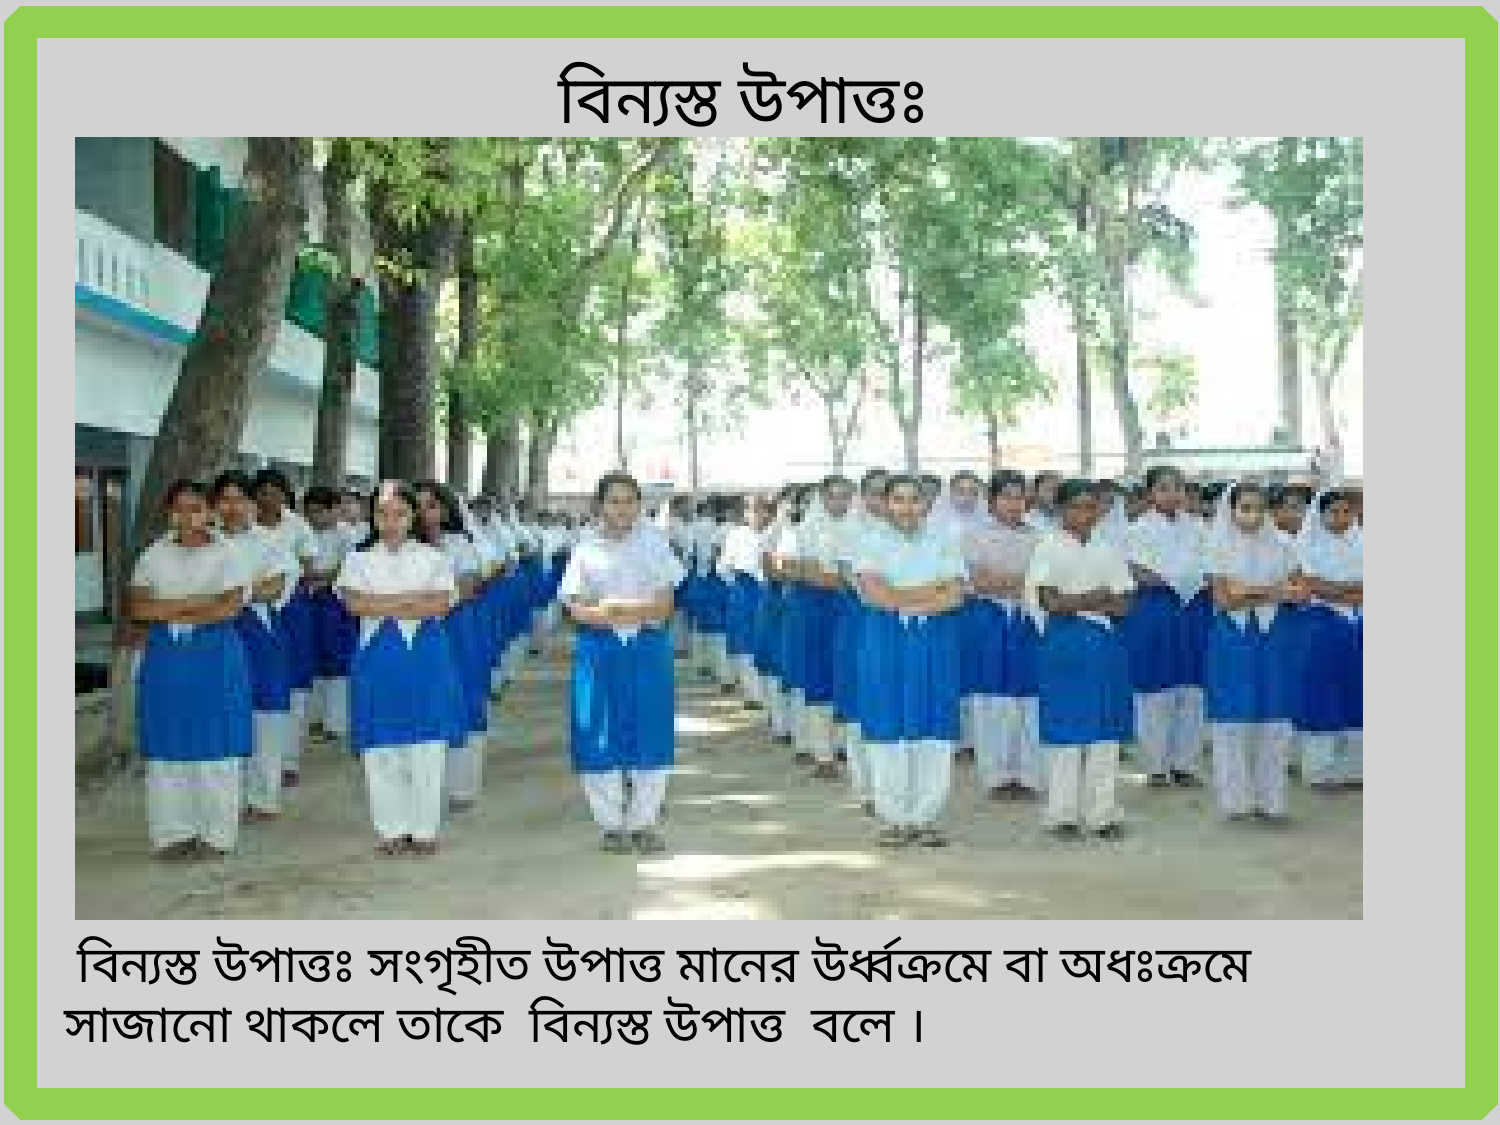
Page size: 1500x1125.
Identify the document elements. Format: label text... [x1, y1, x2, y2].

text_box বিন্যস্ত উপাত্তঃ [487, 49, 1000, 135]
text_box [18, 20, 1483, 1106]
picture [74, 137, 1363, 920]
text_box বিন্যস্ত উপাত্তঃ সংগৃহীত উপাত্ত মানের উর্ধ্বক্রমে বা অধঃক্রমে সাজানো থাকলে তাকে বিন্যস্ত উপাত্ত বলে । [50, 924, 1425, 1060]
